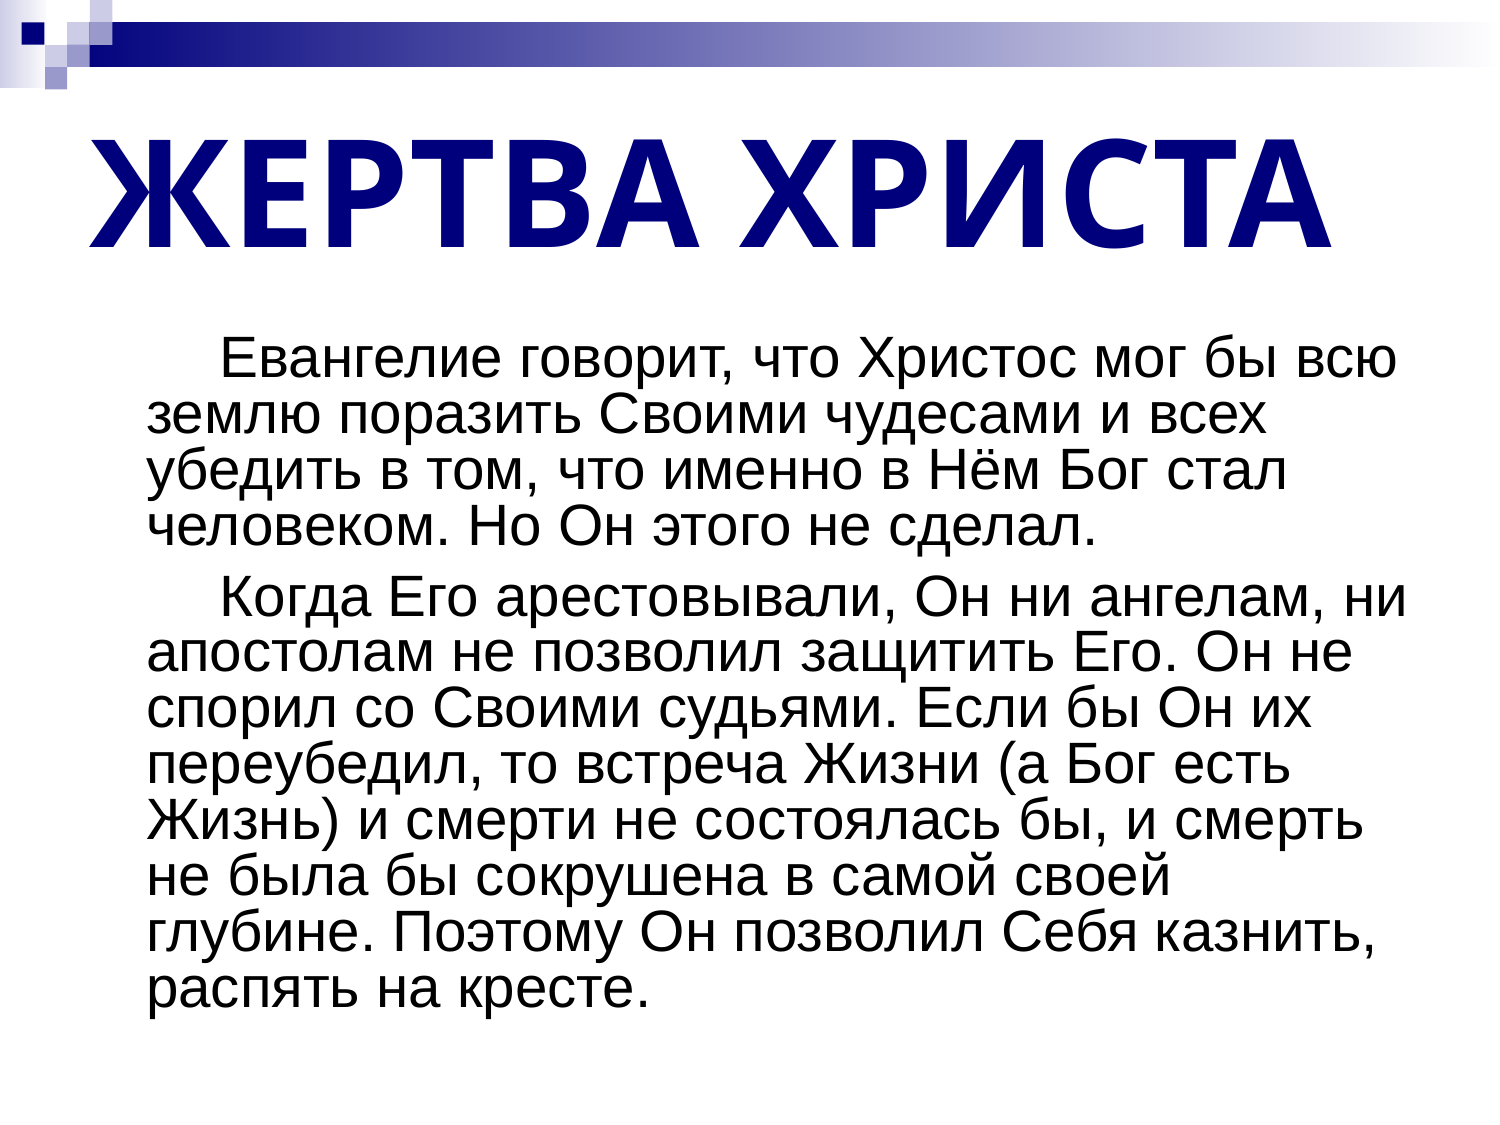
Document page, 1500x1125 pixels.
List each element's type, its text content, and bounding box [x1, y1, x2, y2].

title ЖЕРТВА ХРИСТА [74, 0, 1426, 324]
list Евангелие говорит, что Христос мог бы всю землю поразить Своими чудесами и всех убедить в том, что именно в Нём Бог стал человеком. Но Он этого не сделал. Когда Его арестовывали, Он ни ангелам, ни апостолам не позволил защитить Его. Он не спорил со Своими судьями. Если бы Он их переубедил, то встреча Жизни (а Бог есть Жизнь) и смерти не состоялась бы, и смерть не была бы сокрушена в самой своей глубине. Поэтому Он позволил Себя казнить, распять на кресте. [74, 324, 1426, 1027]
